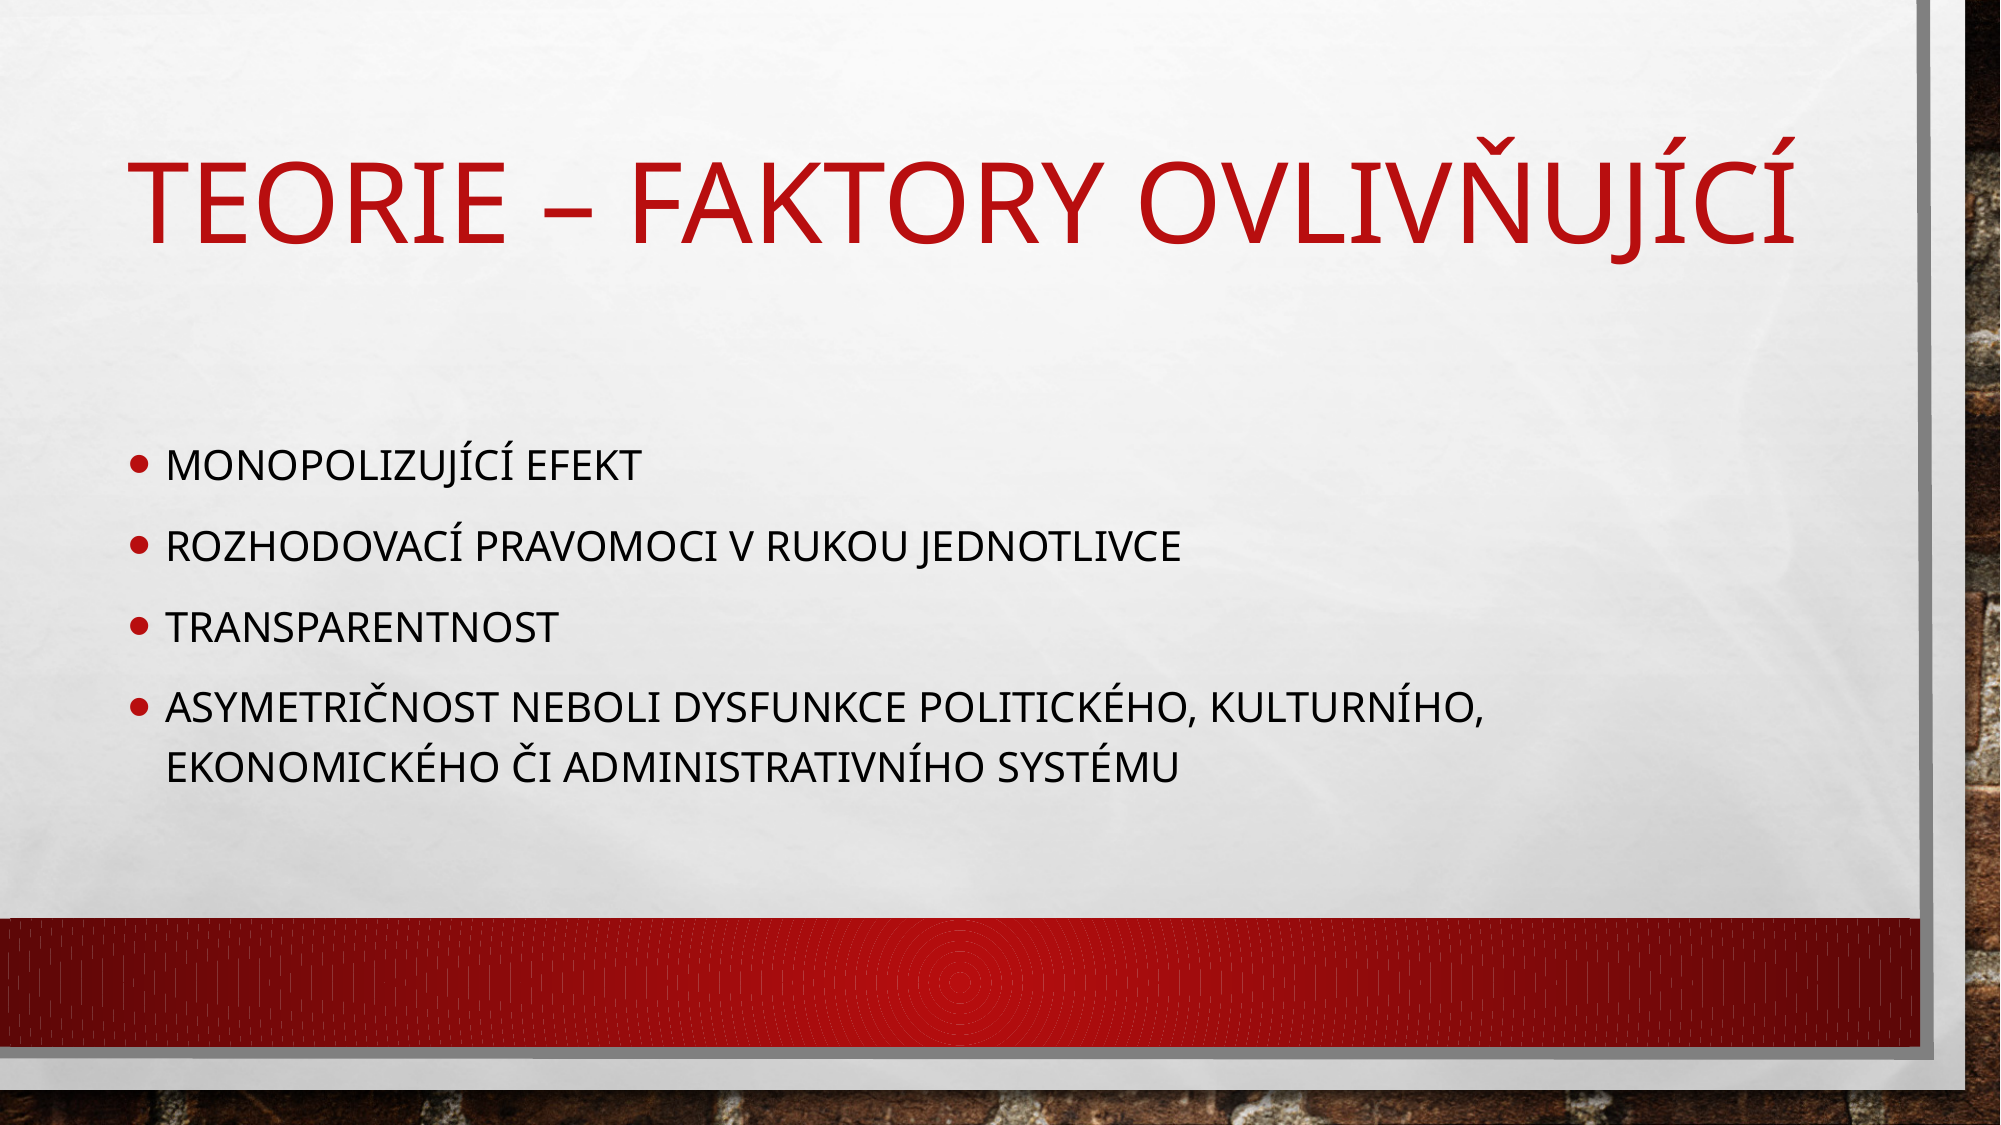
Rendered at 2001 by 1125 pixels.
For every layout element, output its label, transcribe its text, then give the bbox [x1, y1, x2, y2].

picture [0, 0, 2000, 1125]
list Monopolizující efekt rozhodovací pravomoci v rukou jednotlivce Transparentnost asymetričnost neboli dysfunkce politického, kulturního, ekonomického či administrativního systému [112, 338, 1818, 882]
title Teorie – faktory ovlivňující [112, 112, 1818, 302]
